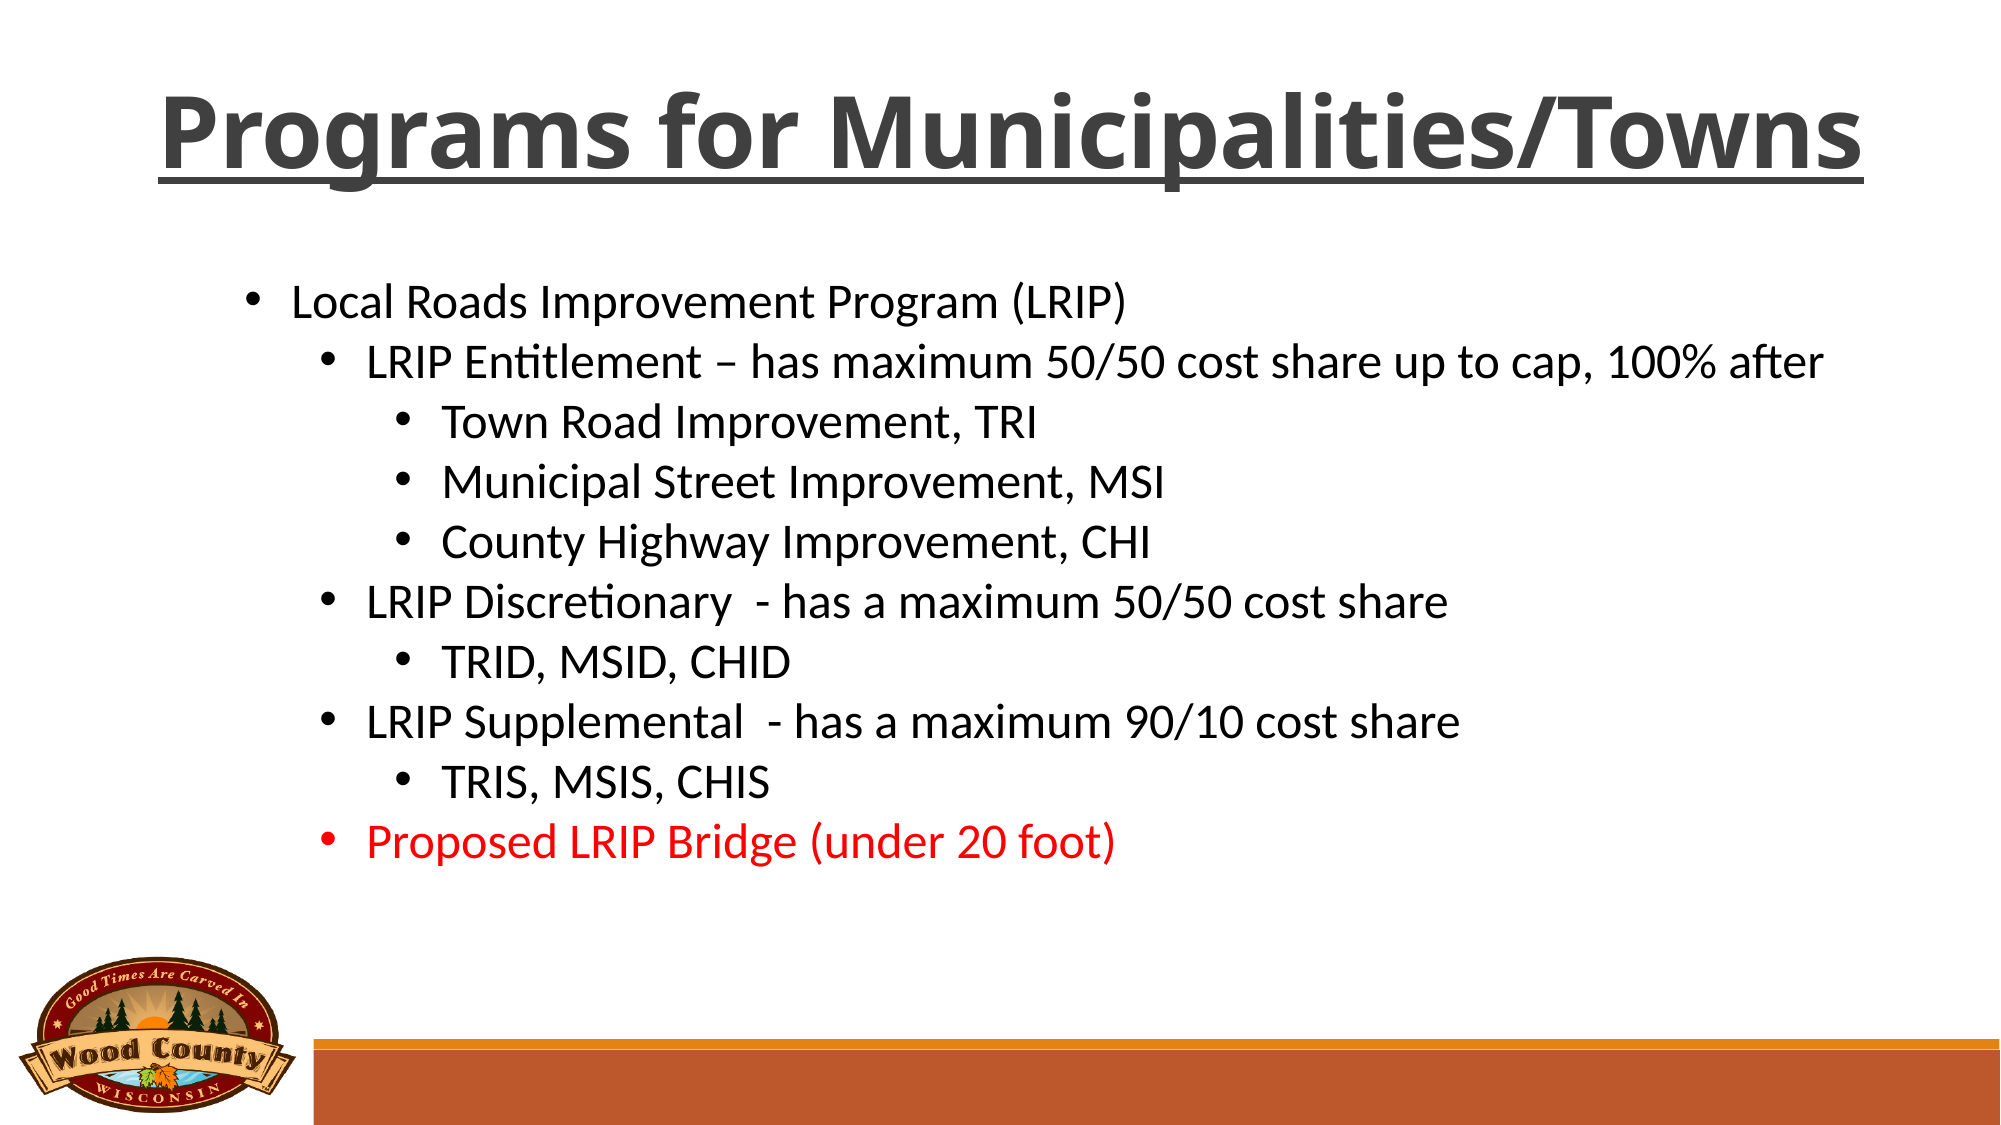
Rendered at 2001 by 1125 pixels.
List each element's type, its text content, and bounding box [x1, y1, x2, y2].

text_box Local Roads Improvement Program (LRIP) LRIP Entitlement – has maximum 50/50 cost share up to cap, 100% after Town Road Improvement, TRI Municipal Street Improvement, MSI County Highway Improvement, CHI LRIP Discretionary - has a maximum 50/50 cost share TRID, MSID, CHID LRIP Supplemental - has a maximum 90/10 cost share TRIS, MSIS, CHIS Proposed LRIP Bridge (under 20 foot) [229, 260, 1843, 876]
picture [0, 941, 314, 1125]
text_box Programs for Municipalities/Towns [10, 47, 2000, 197]
